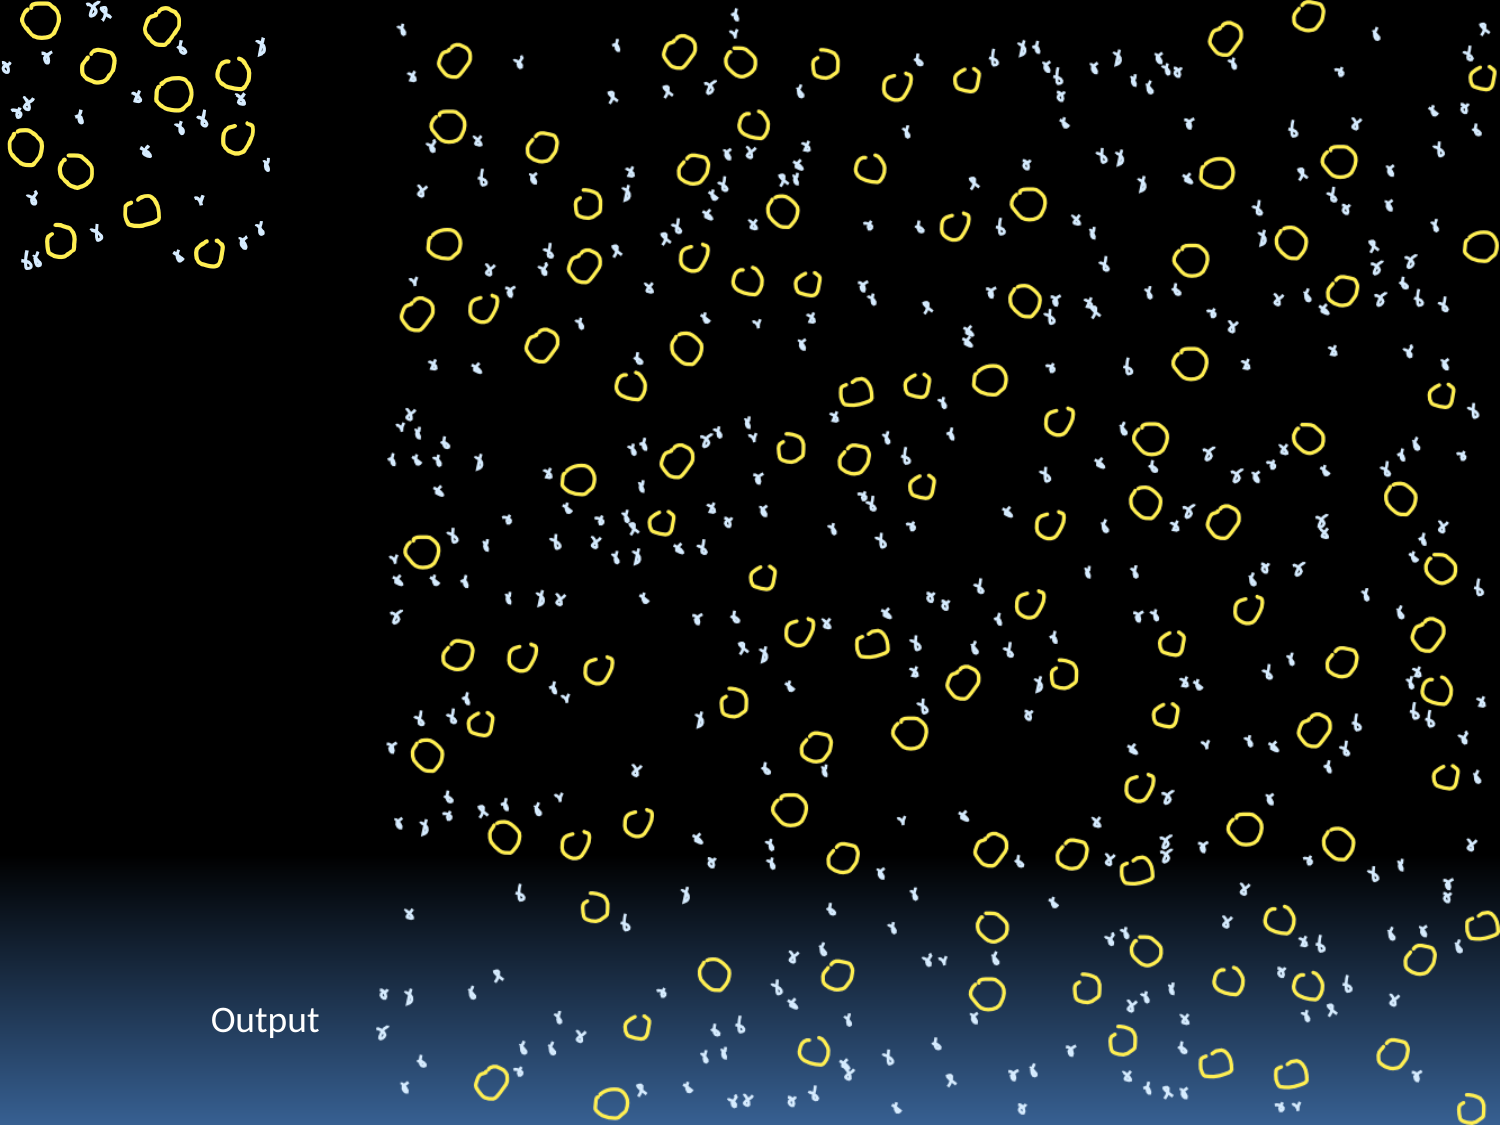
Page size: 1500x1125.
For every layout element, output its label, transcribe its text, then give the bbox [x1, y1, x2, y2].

picture [0, 0, 271, 271]
picture [374, 0, 1500, 1125]
text_box Output [196, 987, 335, 1048]
